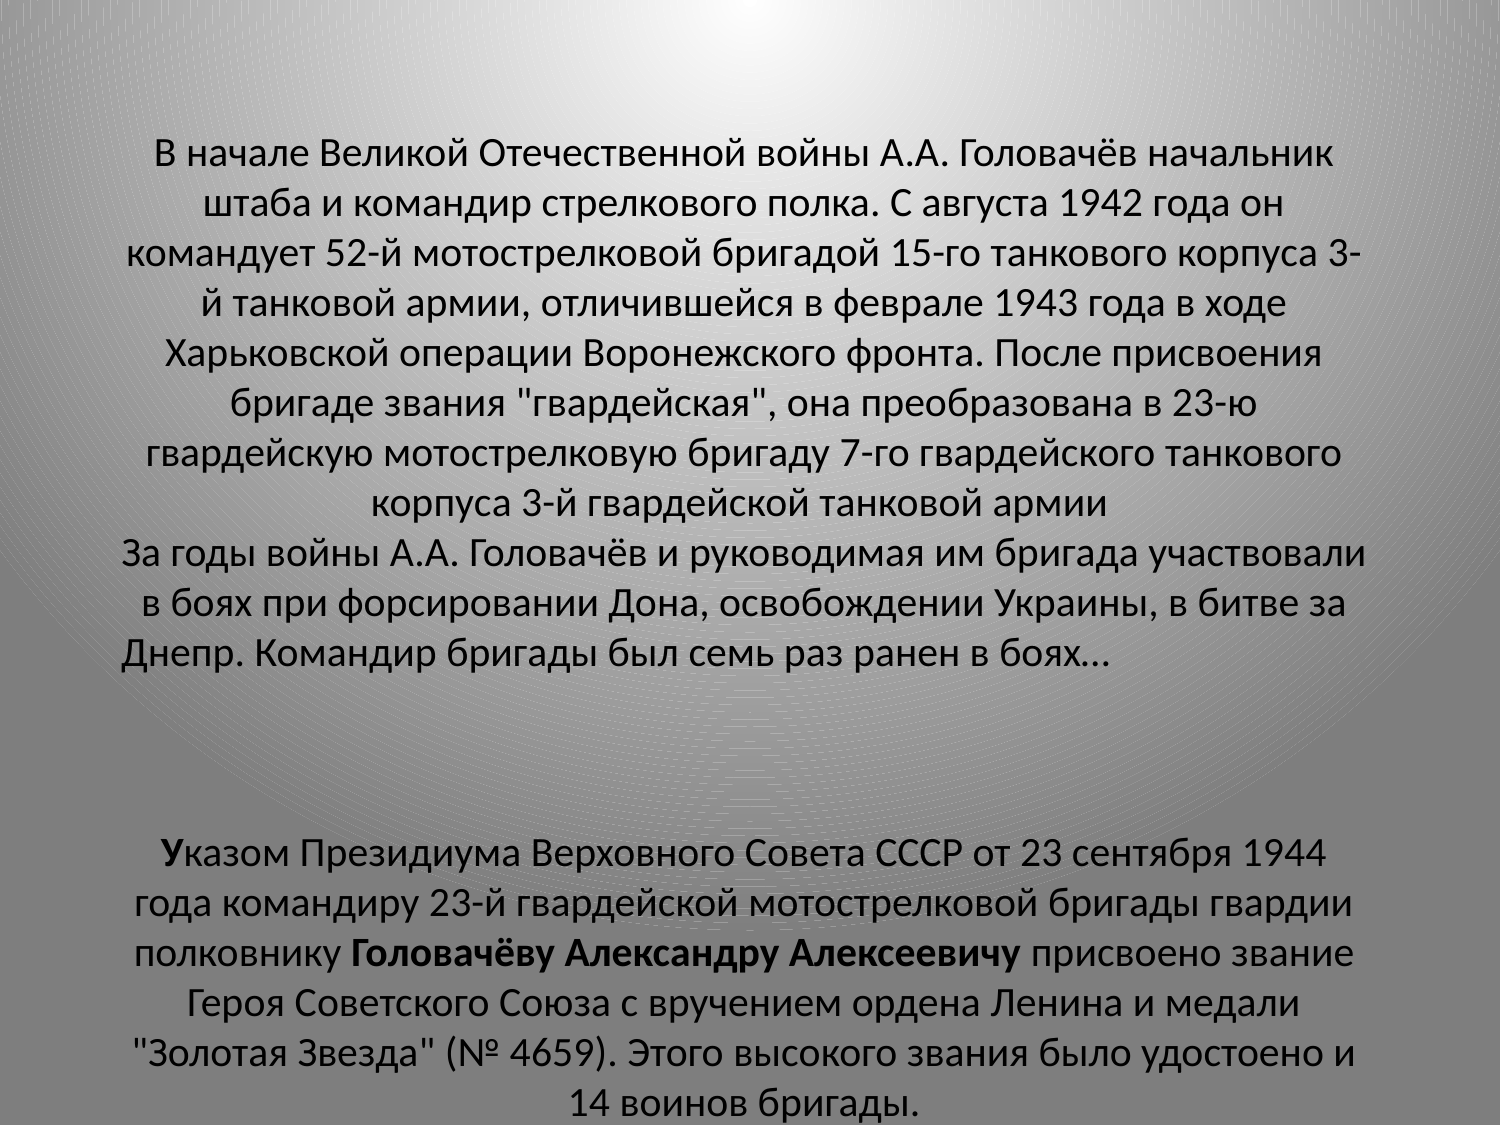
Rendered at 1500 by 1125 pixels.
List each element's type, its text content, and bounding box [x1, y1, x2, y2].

text_box В начале Великой Отечественной войны А.А. Головачёв начальник штаба и командир стрелкового полка. С августа 1942 года он командует 52-й мотострелковой бригадой 15-го танкового корпуса 3-й танковой армии, отличившейся в феврале 1943 года в ходе Харьковской операции Воронежского фронта. После присвоения бригаде звания "гвардейская", она преобразована в 23-ю гвардейскую мотострелковую бригаду 7-го гвардейского танкового корпуса 3-й гвардейской танковой армии За годы войны А.А. Головачёв и руководимая им бригада участвовали в боях при форсировании Дона, освобождении Украины, в битве за Днепр. Командир бригады был семь раз ранен в боях… Указом Президиума Верховного Совета СССР от 23 сентября 1944 года командиру 23-й гвардейской мотострелковой бригады гвардии полковнику Головачёву Александру Алексеевичу присвоено звание Героя Советского Союза с вручением ордена Ленина и медали "Золотая Звезда" (№ 4659). Этого высокого звания было удостоено и 14 воинов бригады. [105, 117, 1383, 1125]
